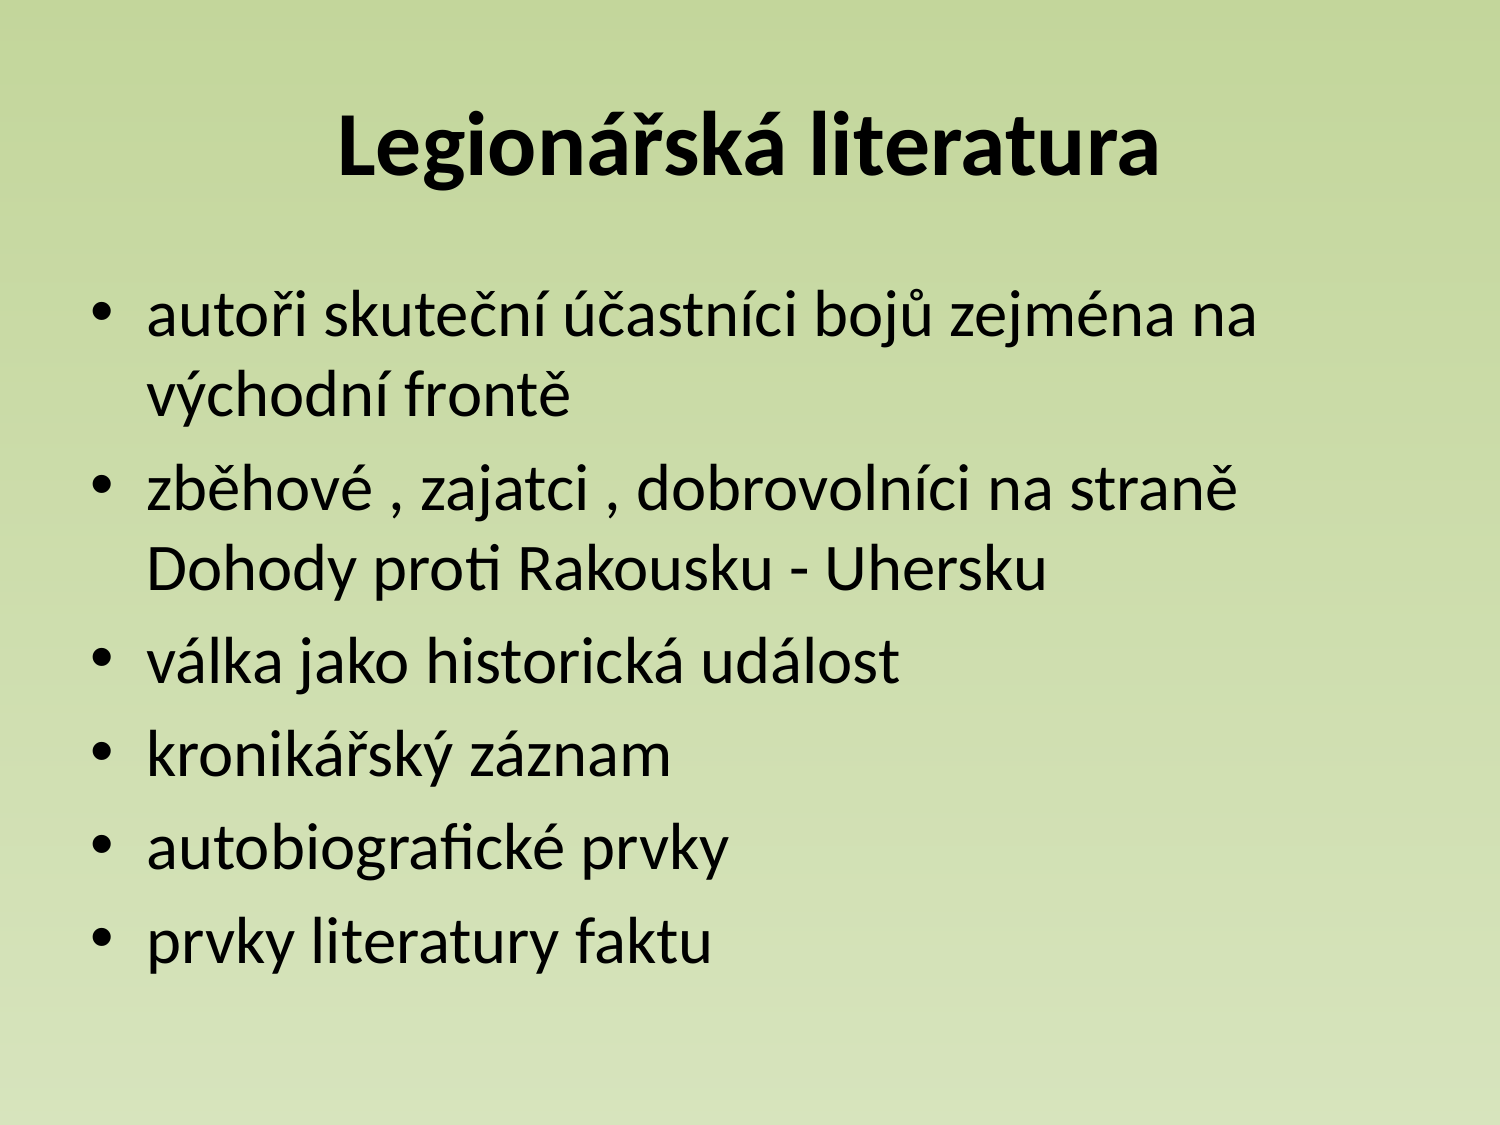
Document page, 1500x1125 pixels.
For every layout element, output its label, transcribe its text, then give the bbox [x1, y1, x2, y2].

title Legionářská literatura [75, 45, 1425, 233]
list autoři skuteční účastníci bojů zejména na východní frontě zběhové , zajatci , dobrovolníci na straně Dohody proti Rakousku - Uhersku válka jako historická událost kronikářský záznam autobiografické prvky prvky literatury faktu [75, 262, 1425, 1005]
